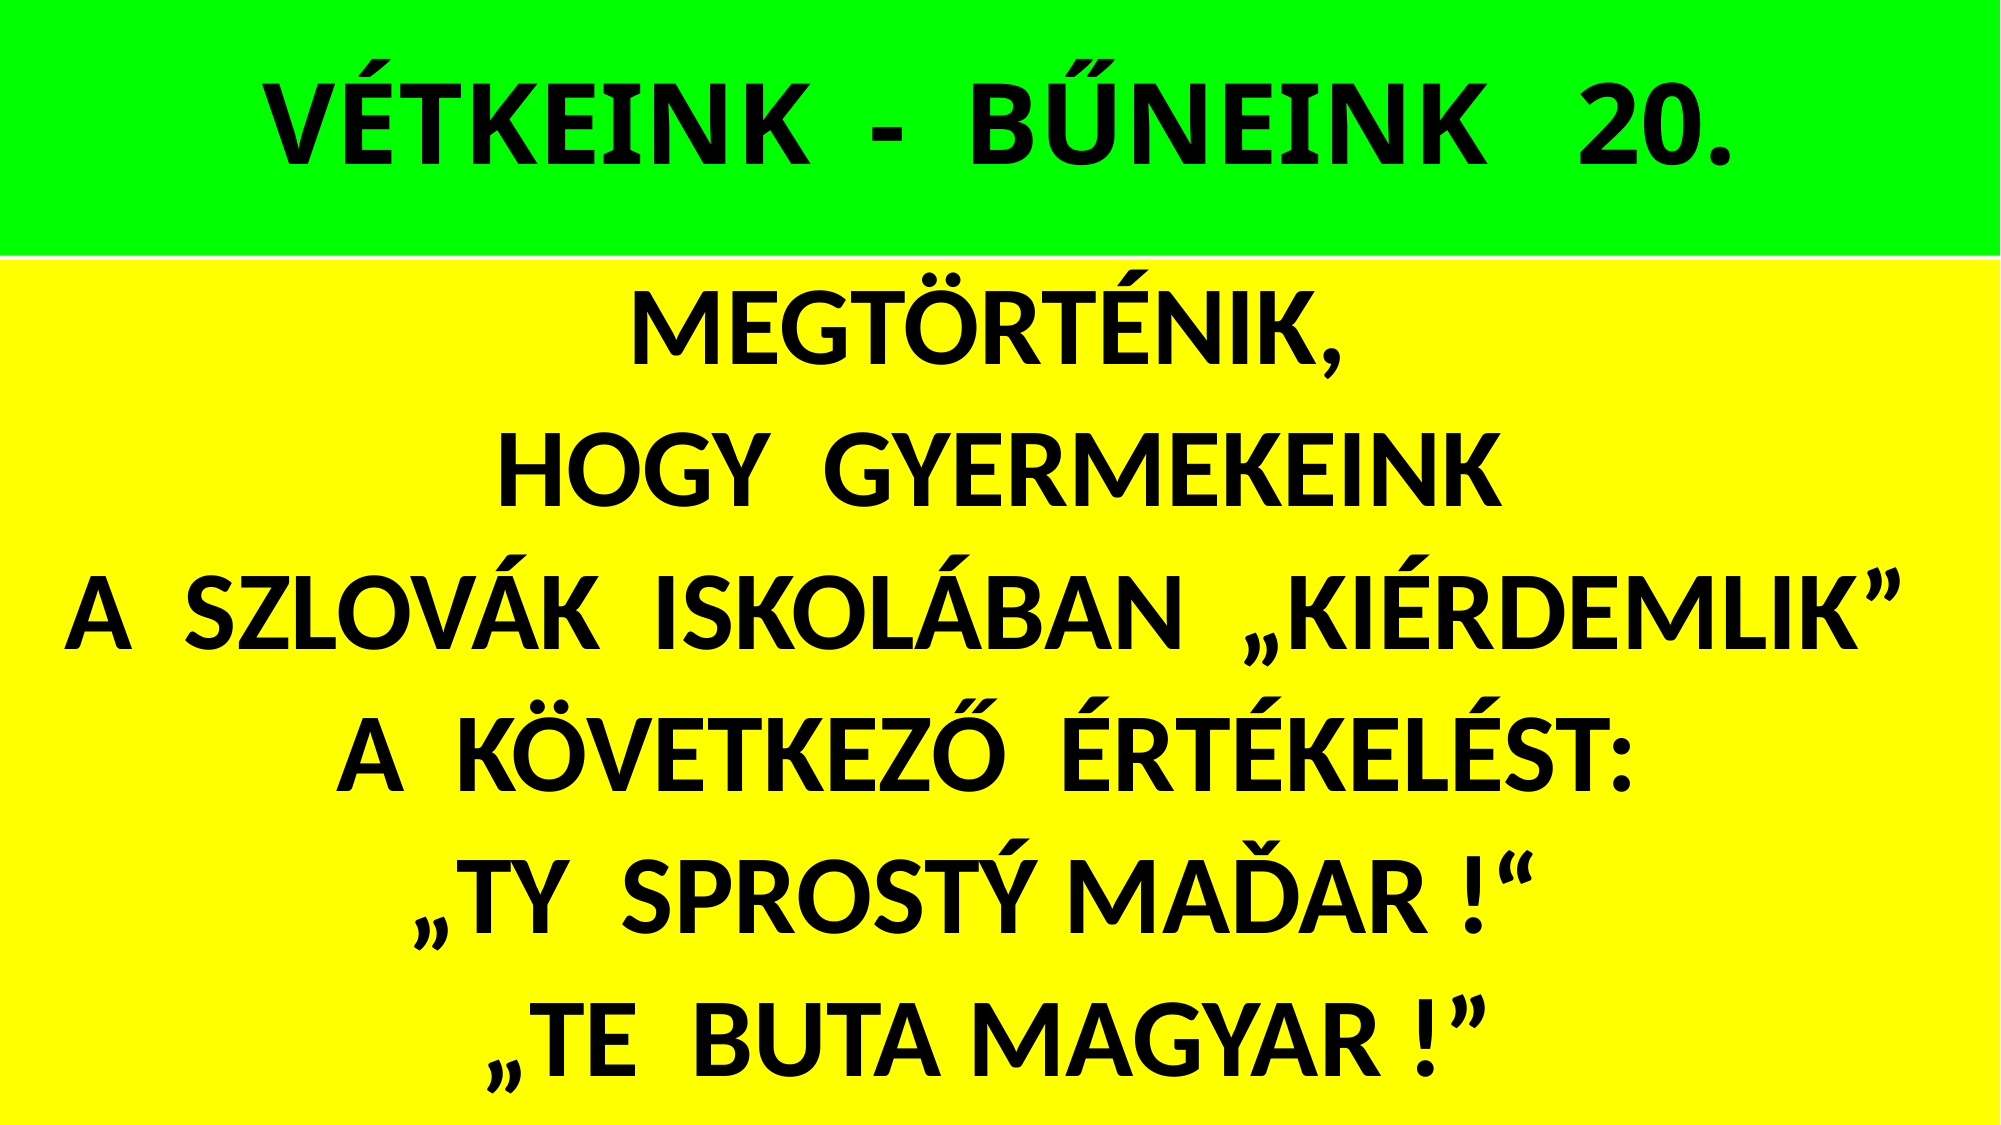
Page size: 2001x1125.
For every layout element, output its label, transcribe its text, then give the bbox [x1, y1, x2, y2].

list MEGTÖRTÉNIK, HOGY GYERMEKEINK A SZLOVÁK ISKOLÁBAN „KIÉRDEMLIK” A KÖVETKEZŐ ÉRTÉKELÉST: „TY SPROSTÝ MAĎAR !“ „TE BUTA MAGYAR !” [0, 259, 2000, 1125]
title VÉTKEINK - BŰNEINK 20. [0, 0, 2000, 256]
